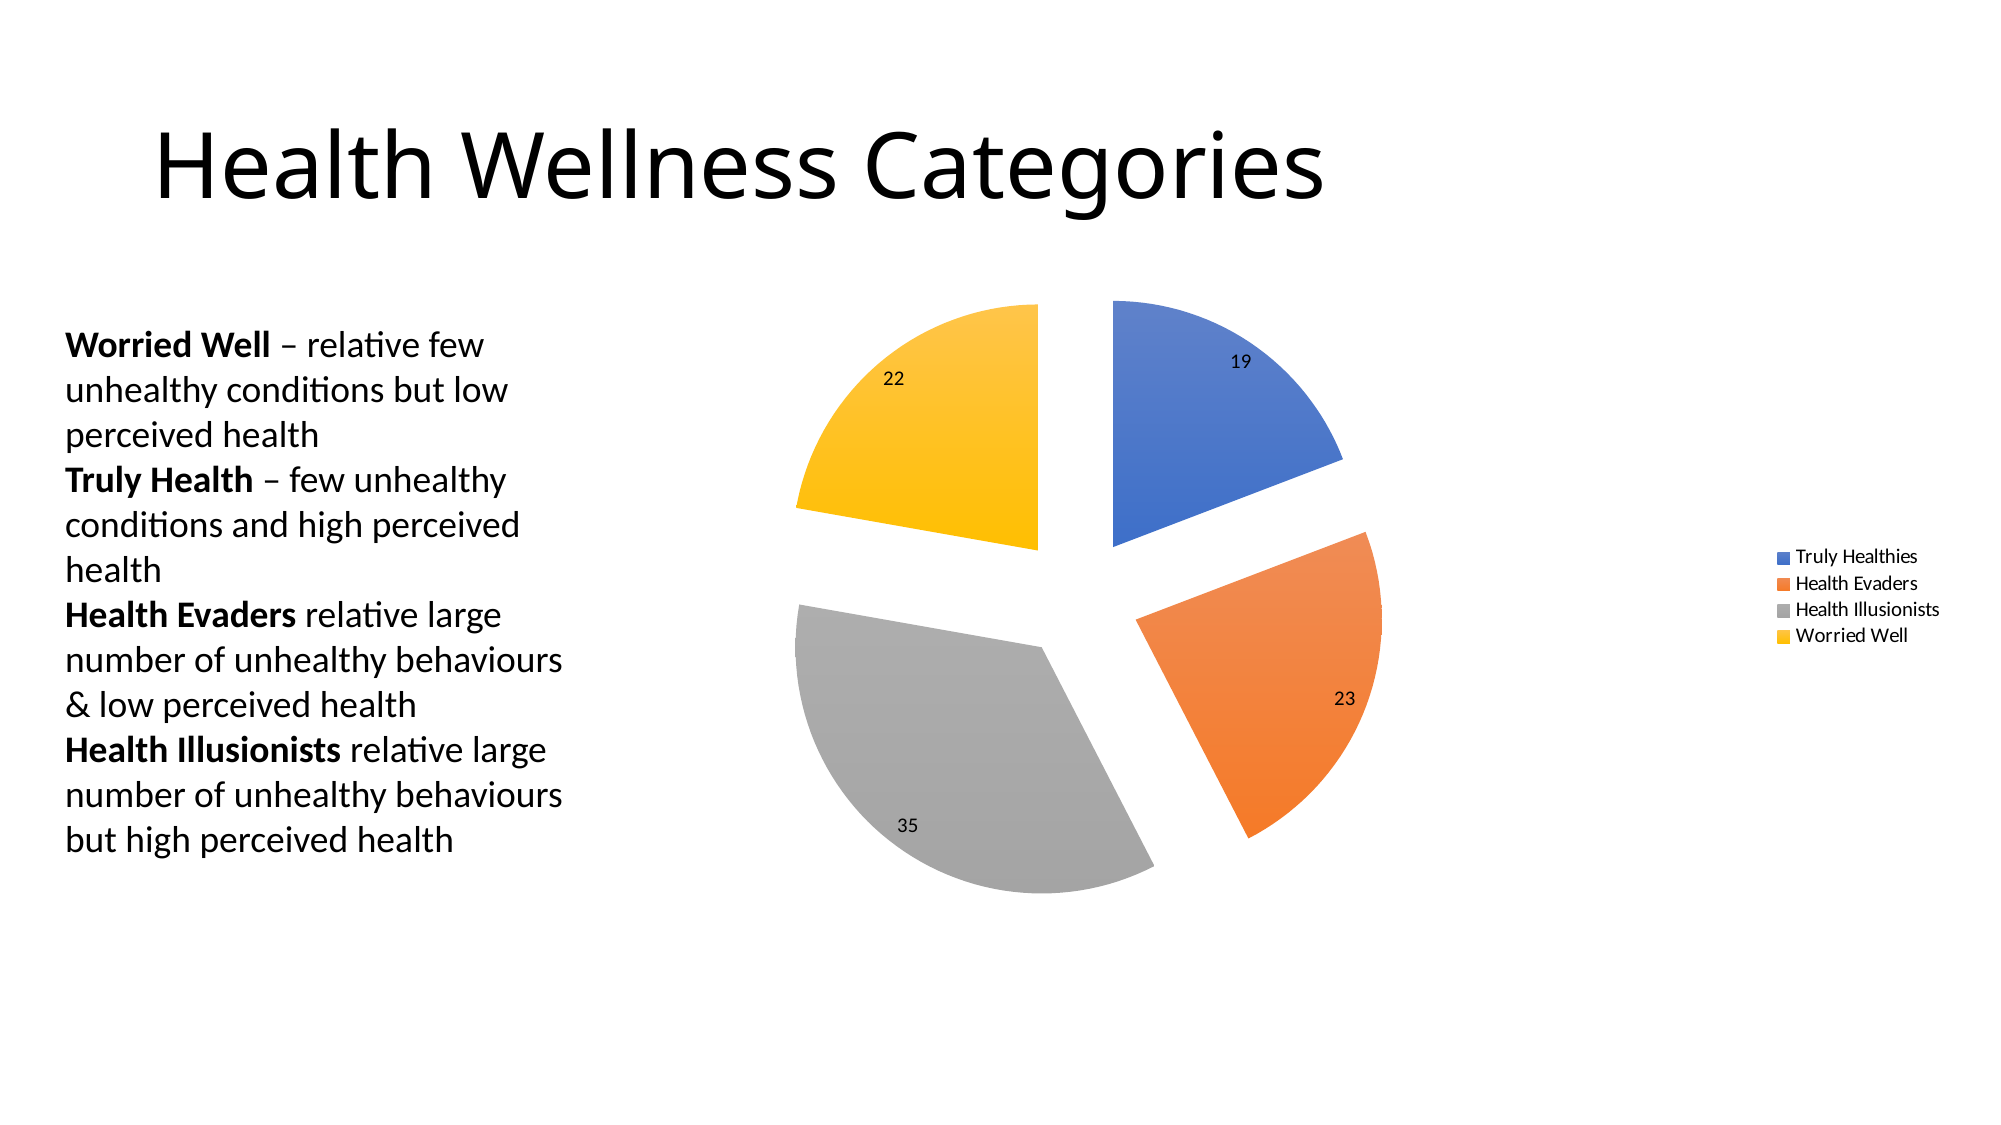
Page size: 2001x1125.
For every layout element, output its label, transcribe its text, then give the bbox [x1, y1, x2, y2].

title Health Wellness Categories [137, 59, 1863, 278]
chart [385, 277, 1959, 919]
text_box Worried Well – relative few unhealthy conditions but low perceived health Truly Health – few unhealthy conditions and high perceived health Health Evaders relative large number of unhealthy behaviours & low perceived health Health Illusionists relative large number of unhealthy behaviours but high perceived health [50, 312, 385, 913]
